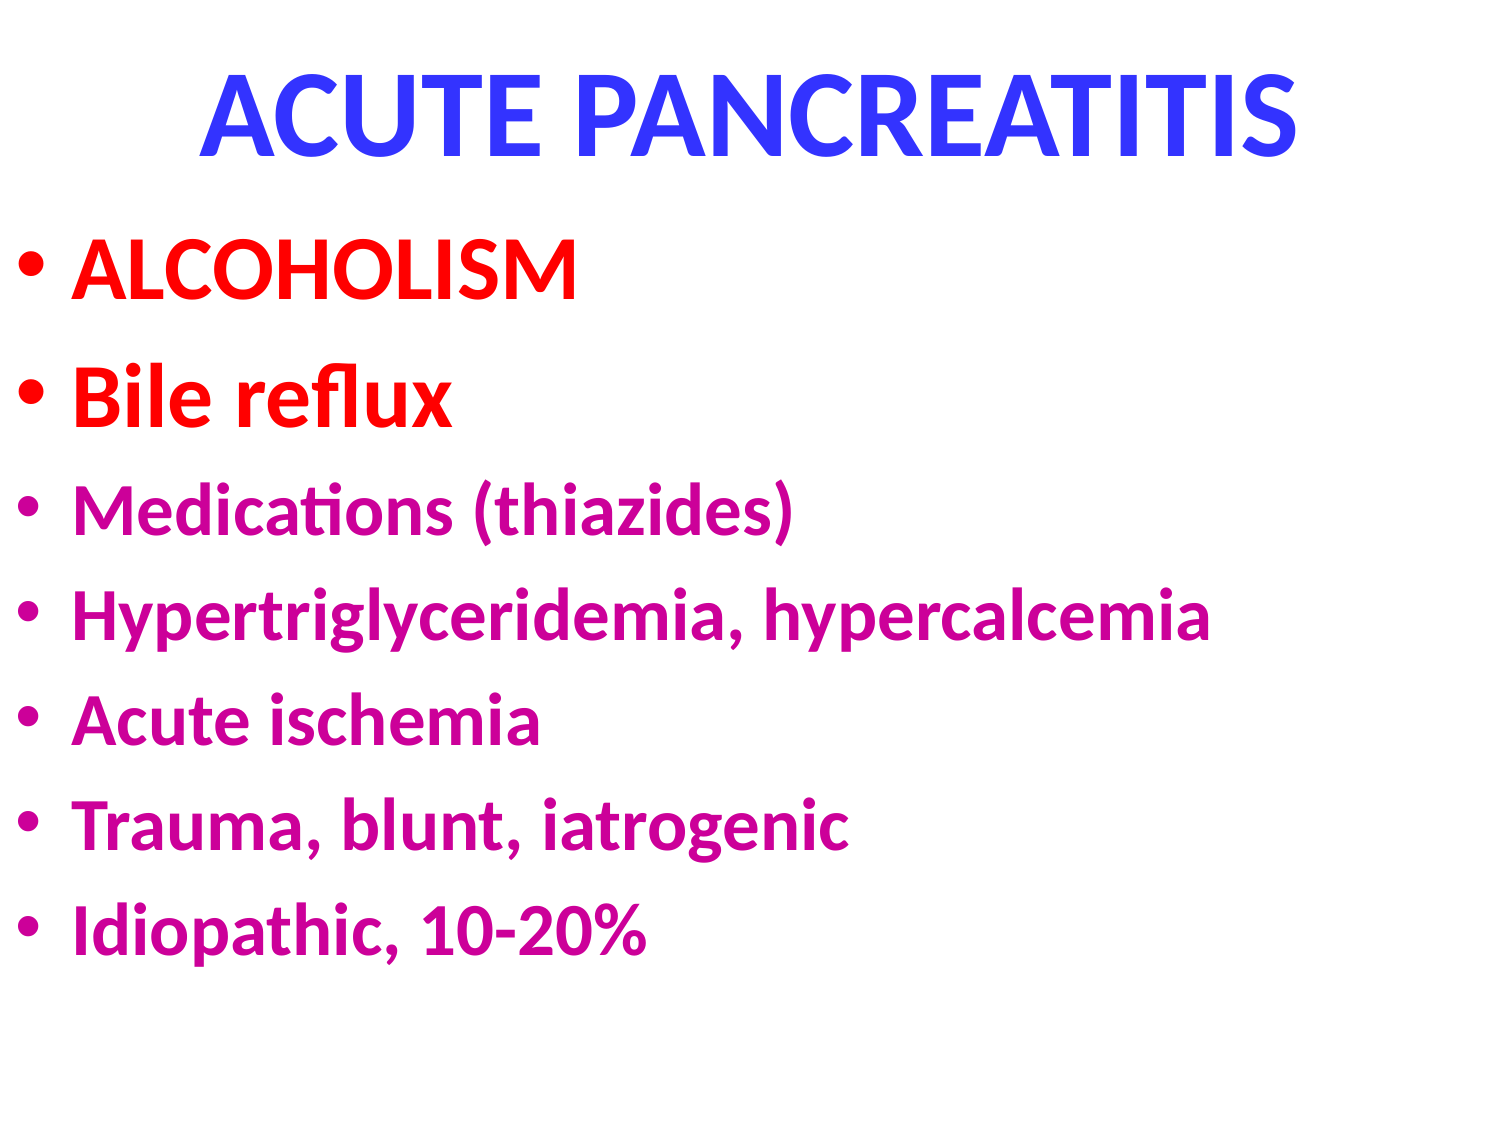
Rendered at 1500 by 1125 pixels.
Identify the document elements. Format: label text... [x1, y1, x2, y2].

title ACUTE PANCREATITIS [0, 0, 1500, 213]
list ALCOHOLISM Bile reflux Medications (thiazides) Hypertriglyceridemia, hypercalcemia Acute ischemia Trauma, blunt, iatrogenic Idiopathic, 10-20% [0, 200, 1463, 1125]
